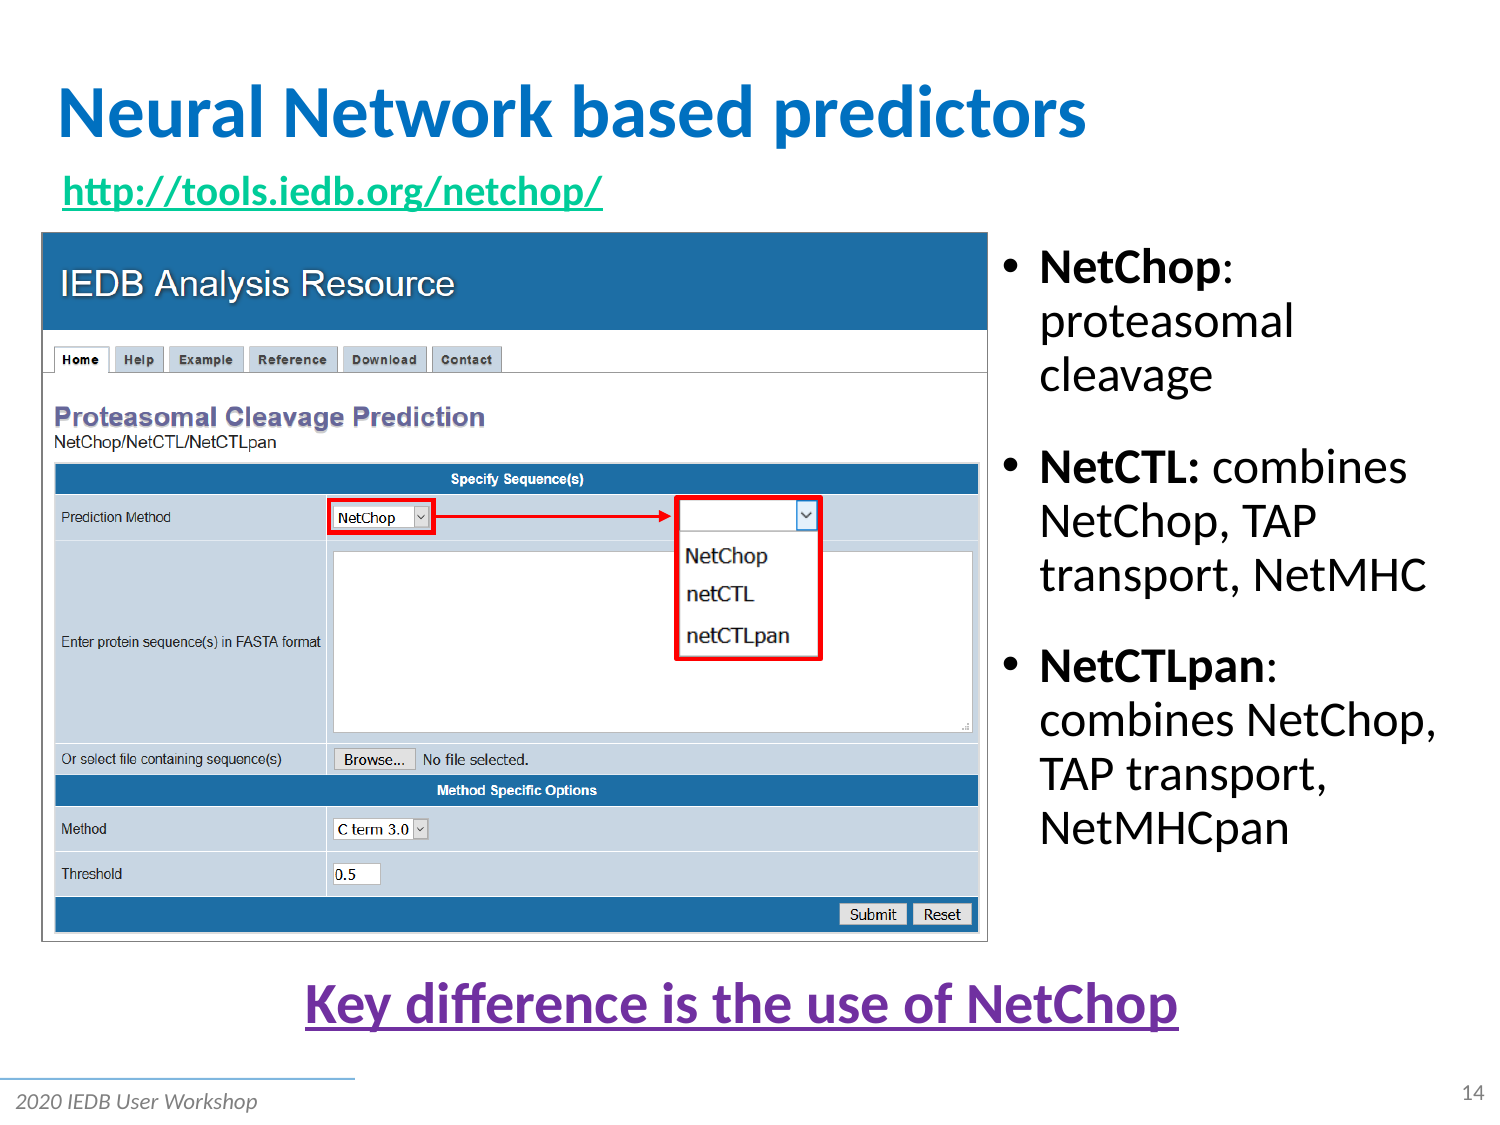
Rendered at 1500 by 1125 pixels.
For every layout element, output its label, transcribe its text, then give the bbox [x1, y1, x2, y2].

picture [42, 232, 988, 942]
footer 2020 IEDB User Workshop [0, 1078, 355, 1121]
title Neural Network based predictors [42, 41, 1455, 187]
text_box http://tools.iedb.org/netchop/ [42, 156, 618, 222]
text_box Key difference is the use of NetChop [290, 957, 1207, 1044]
list NetChop: proteasomal cleavage NetCTL: combines NetChop, TAP transport, NetMHC NetCTLpan: combines NetChop, TAP transport, NetMHCpan [990, 233, 1455, 878]
slide_number 14 [1162, 1070, 1500, 1112]
